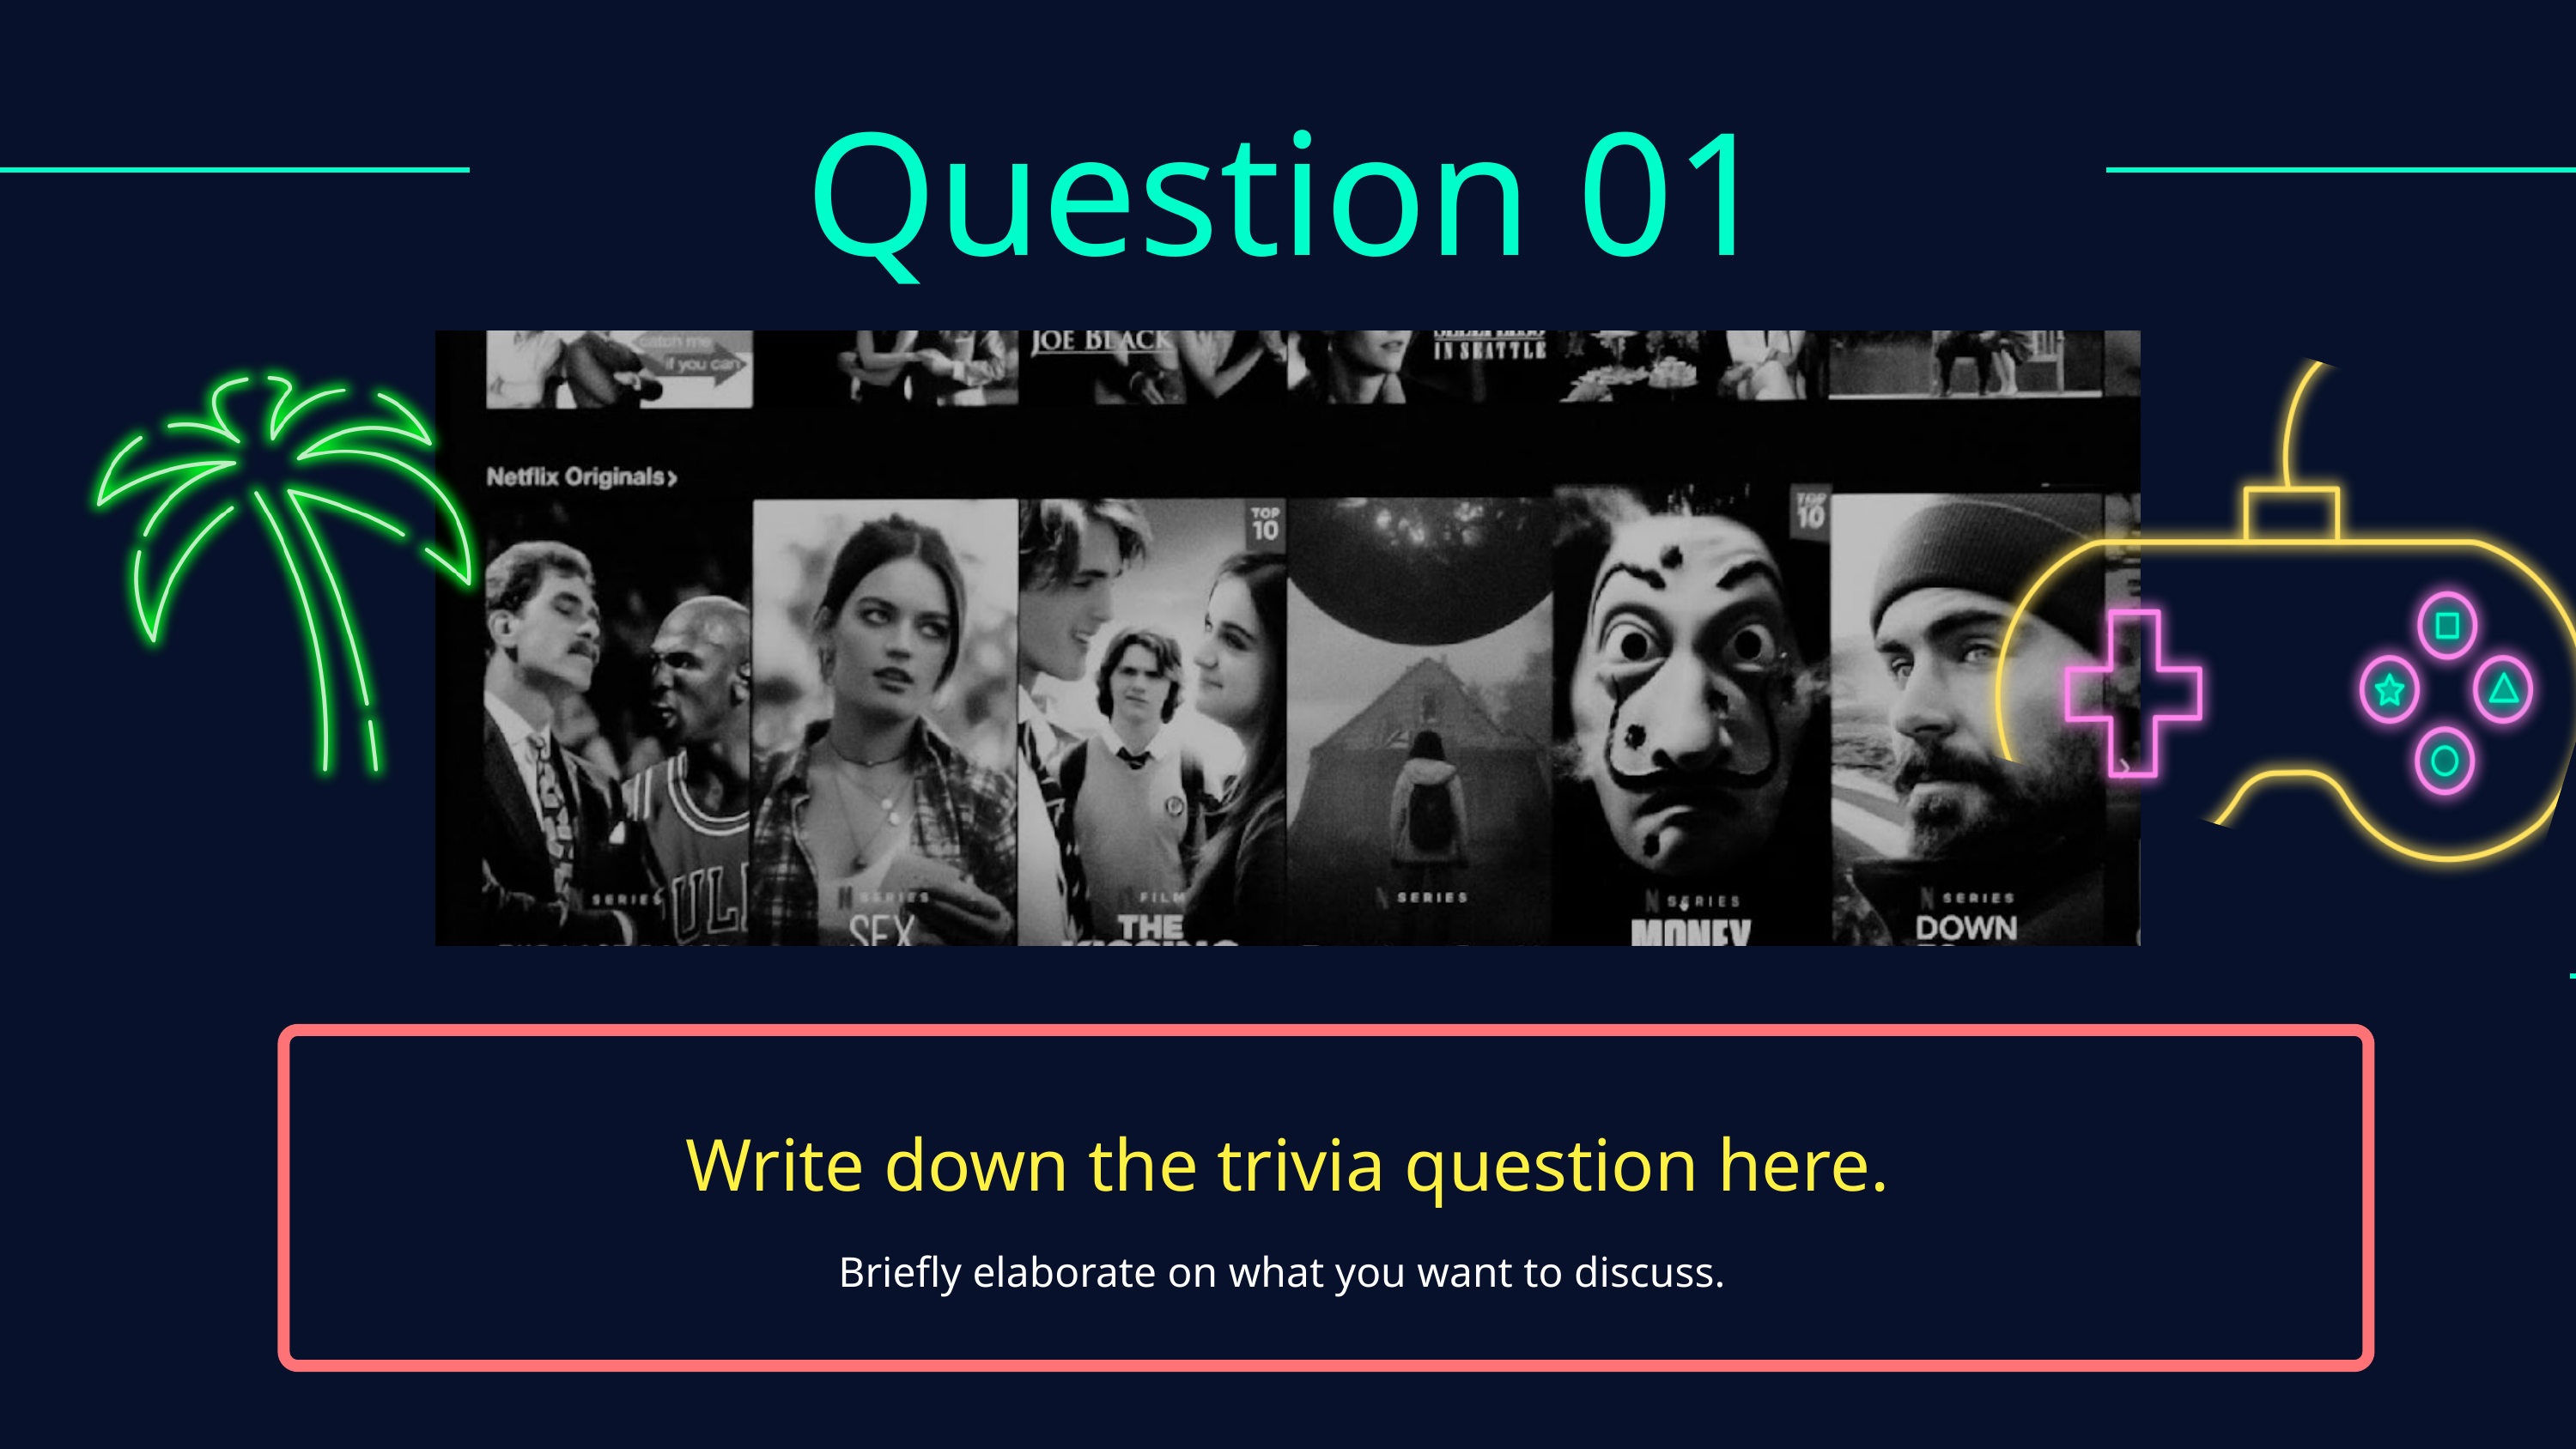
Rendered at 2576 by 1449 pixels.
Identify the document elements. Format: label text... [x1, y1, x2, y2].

text_box [2048, 290, 2576, 919]
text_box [283, 998, 2369, 1449]
picture [434, 330, 2142, 946]
text_box Question 01 [144, 45, 2432, 290]
text_box [53, 330, 434, 816]
